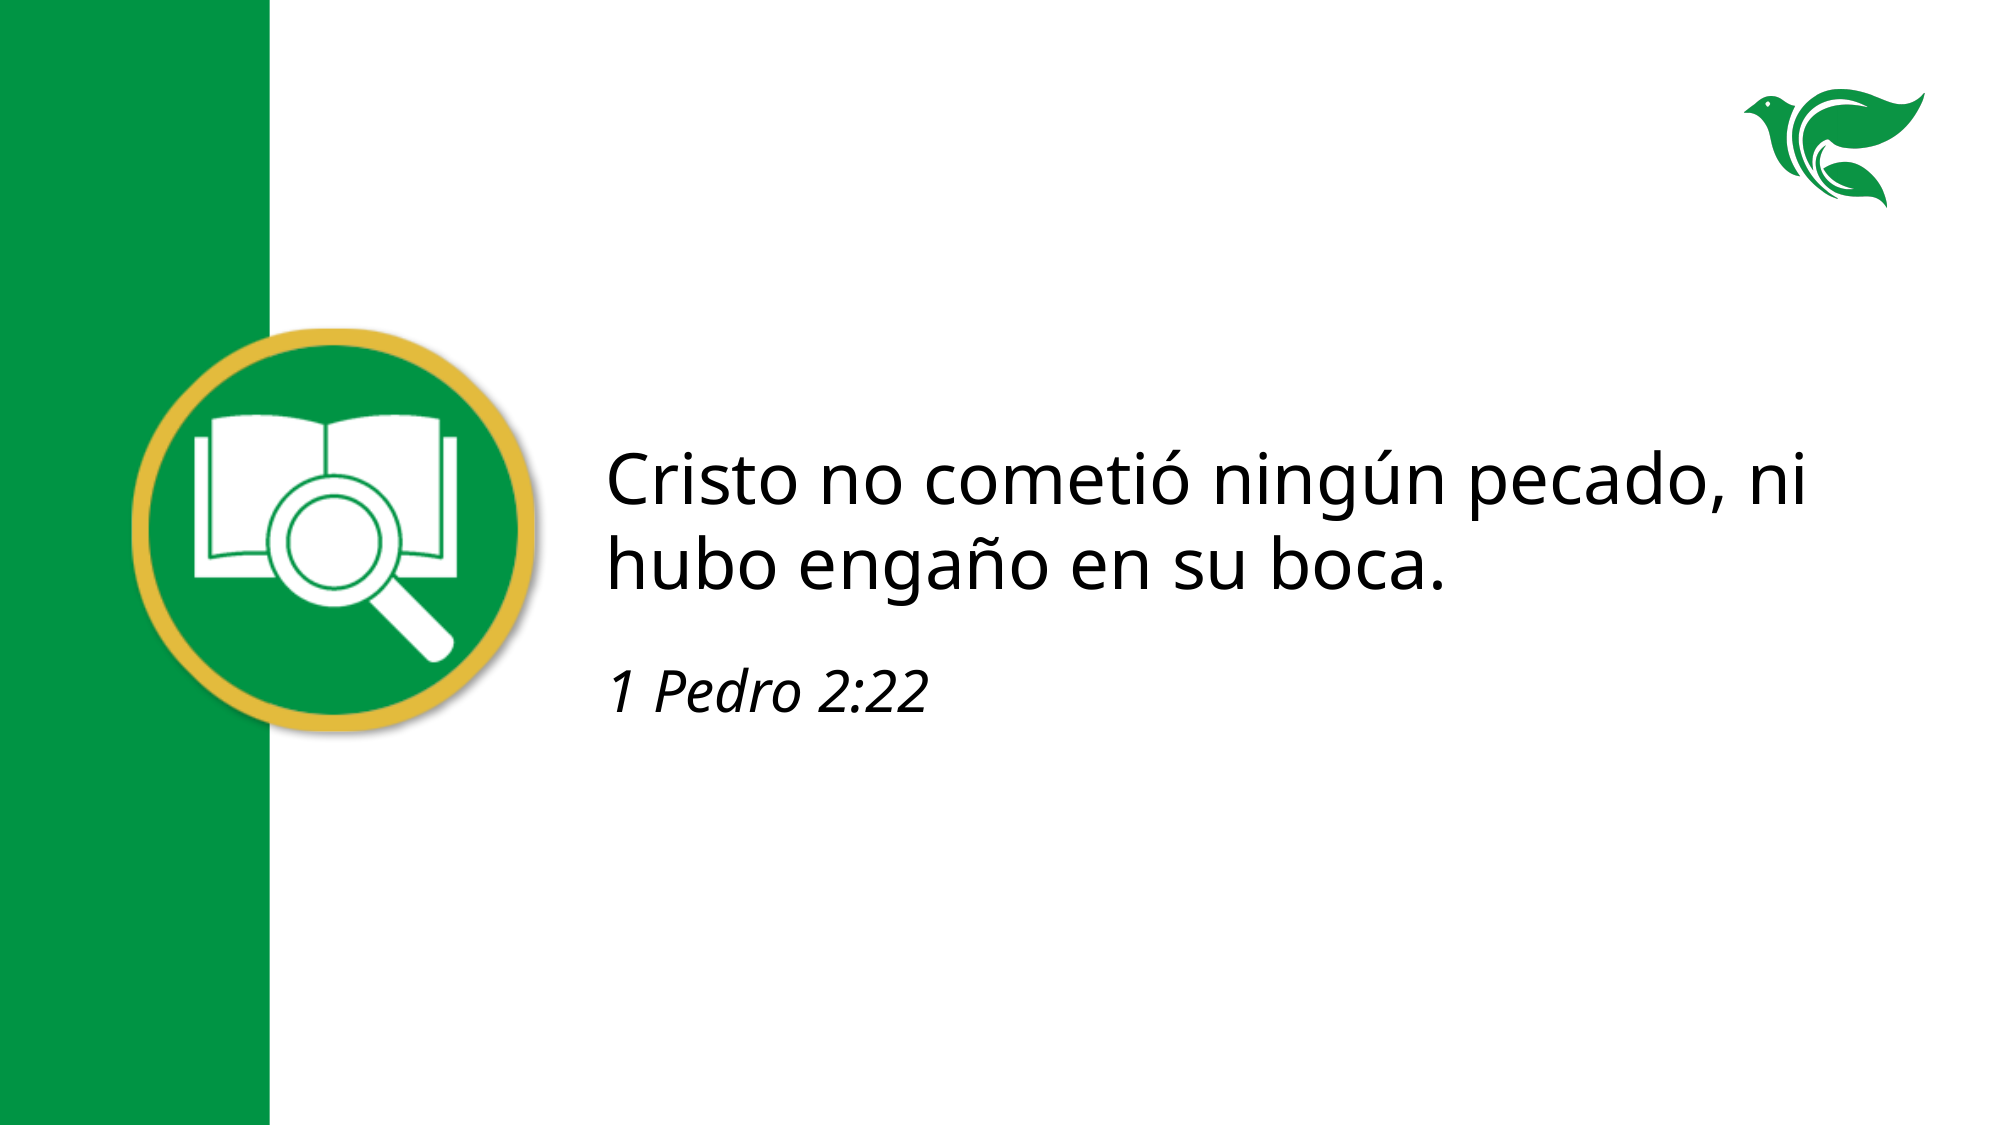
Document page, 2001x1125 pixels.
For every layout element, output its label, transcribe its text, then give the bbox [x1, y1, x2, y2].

text_box [0, 0, 270, 1125]
text_box Cristo no cometió ningún pecado, ni hubo engaño en su boca. 1 Pedro 2:22 [601, 426, 1952, 732]
picture [77, 254, 592, 783]
picture [1722, 47, 1953, 240]
